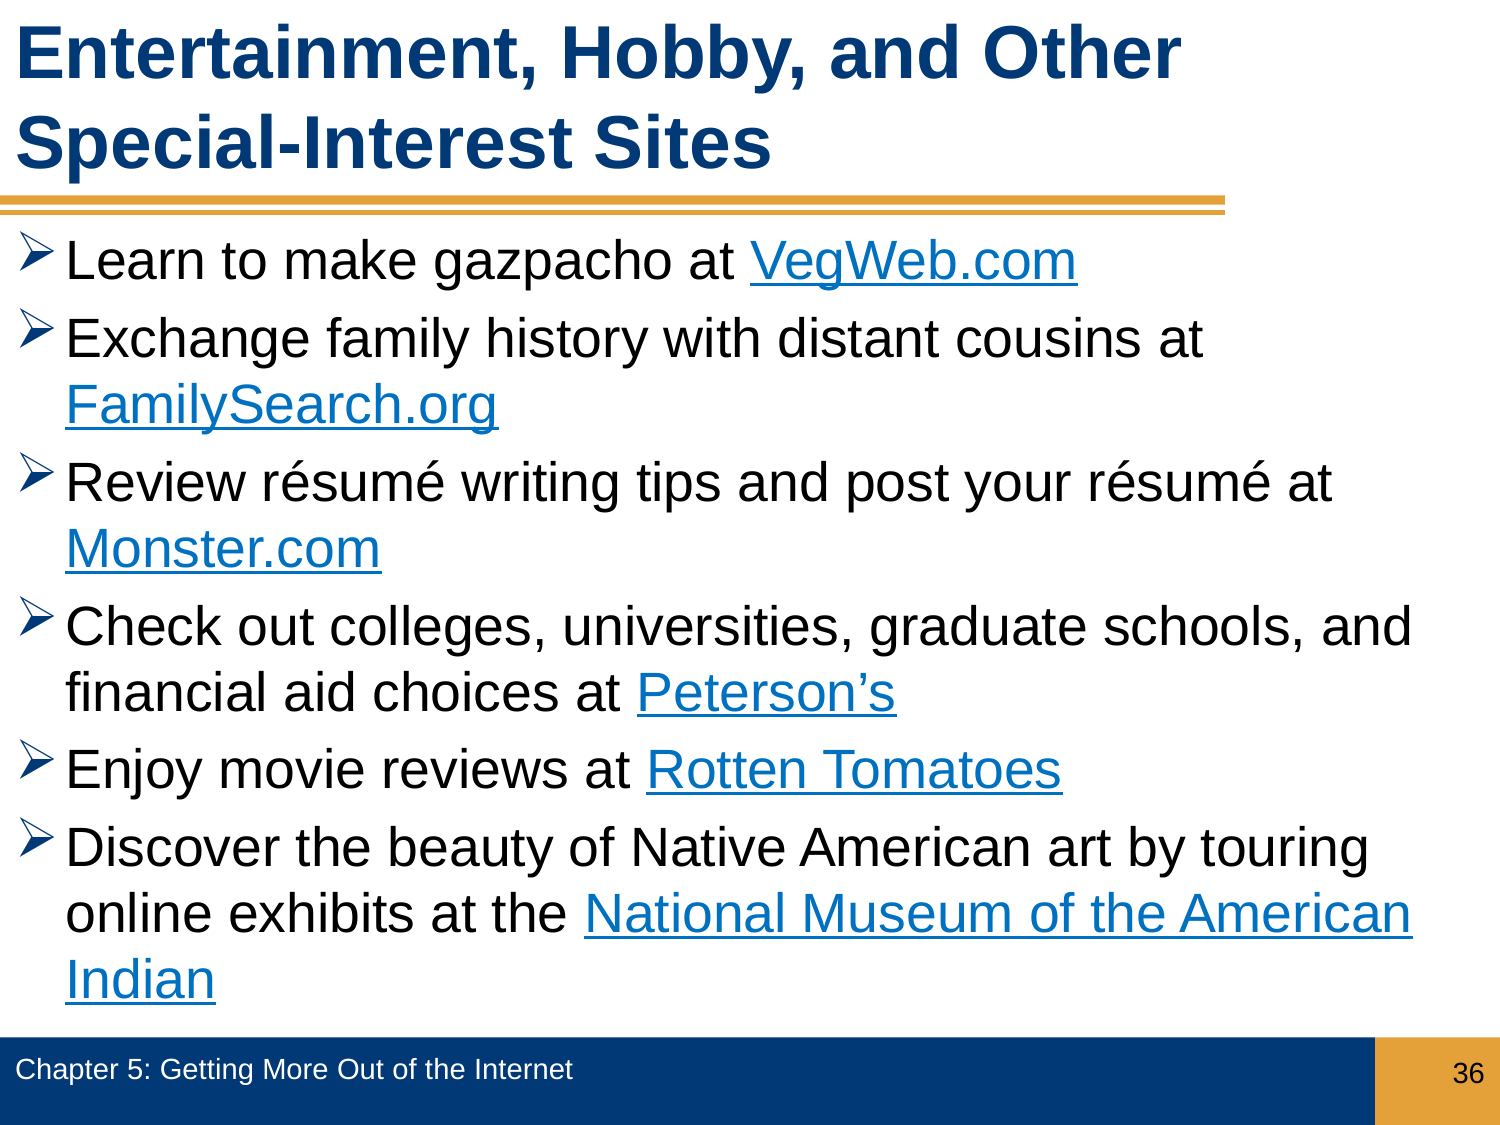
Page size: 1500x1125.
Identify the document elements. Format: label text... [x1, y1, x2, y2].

footer Chapter 5: Getting More Out of the Internet [0, 1042, 626, 1125]
list Learn to make gazpacho at VegWeb.com Exchange family history with distant cousins at FamilySearch.org Review résumé writing tips and post your résumé at Monster.com Check out colleges, universities, graduate schools, and financial aid choices at Peterson’s Enjoy movie reviews at Rotten Tomatoes Discover the beauty of Native American art by touring online exhibits at the National Museum of the American Indian [0, 216, 1476, 1026]
slide_number 36 [1374, 1046, 1500, 1125]
title Entertainment, Hobby, and Other Special-Interest Sites [0, 44, 1226, 216]
